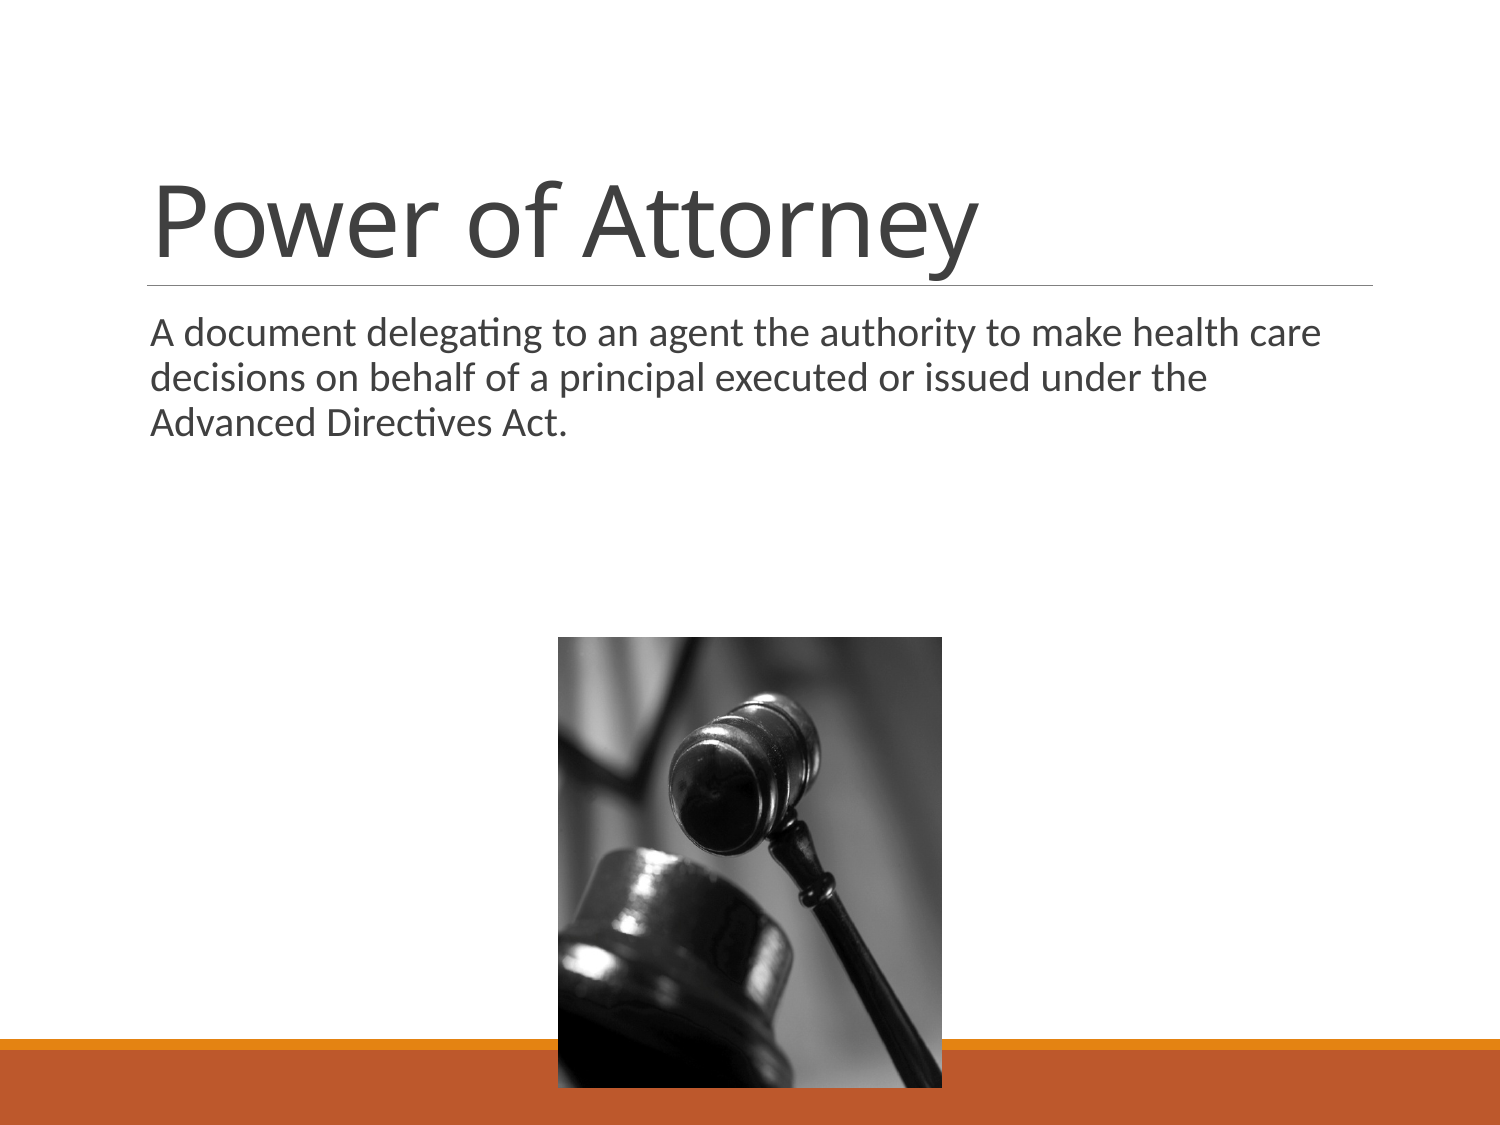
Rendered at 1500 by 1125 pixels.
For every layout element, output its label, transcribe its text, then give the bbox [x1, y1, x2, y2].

list A document delegating to an agent the authority to make health care decisions on behalf of a principal executed or issued under the Advanced Directives Act. [135, 302, 1373, 963]
picture [557, 636, 943, 1088]
title Power of Attorney [135, 47, 1373, 285]
